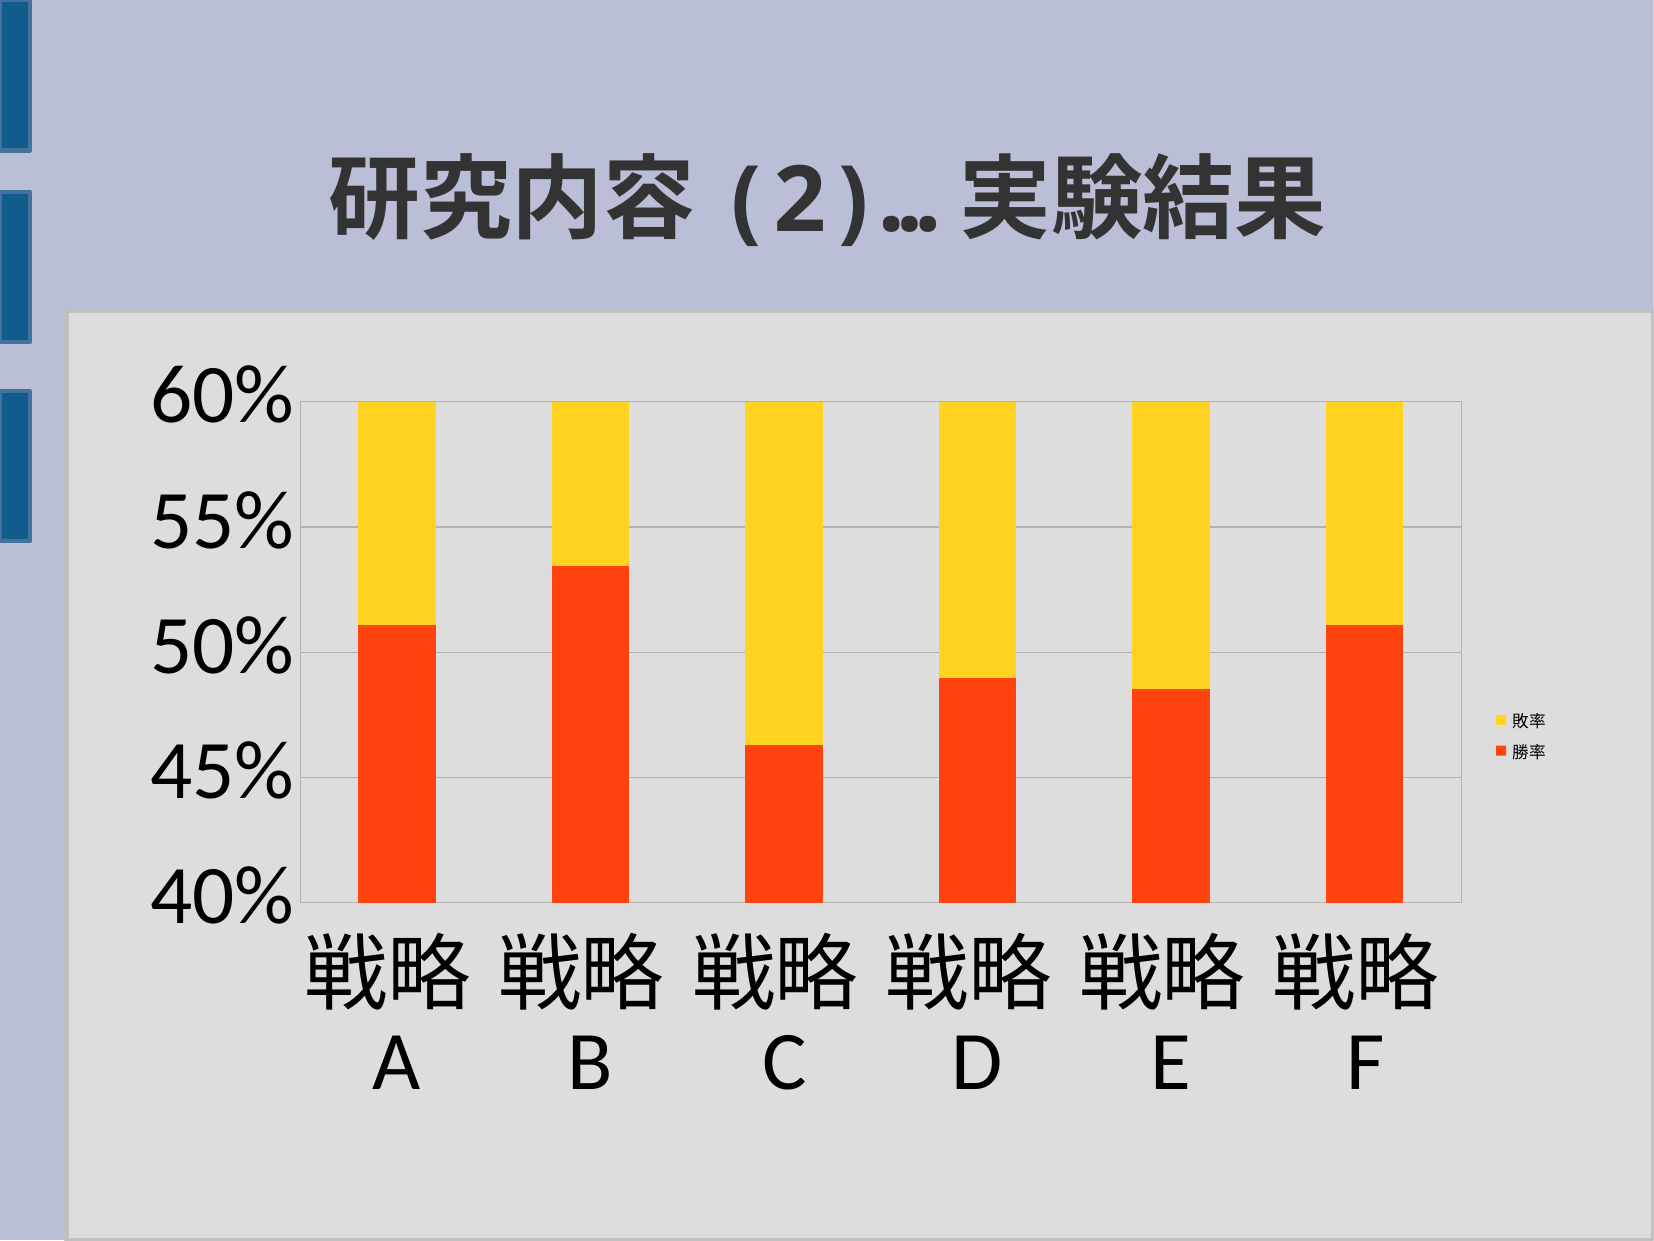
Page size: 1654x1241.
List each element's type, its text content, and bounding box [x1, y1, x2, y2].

chart [121, 344, 1565, 1126]
title 研究内容(2)…実験結果 [121, 91, 1534, 299]
